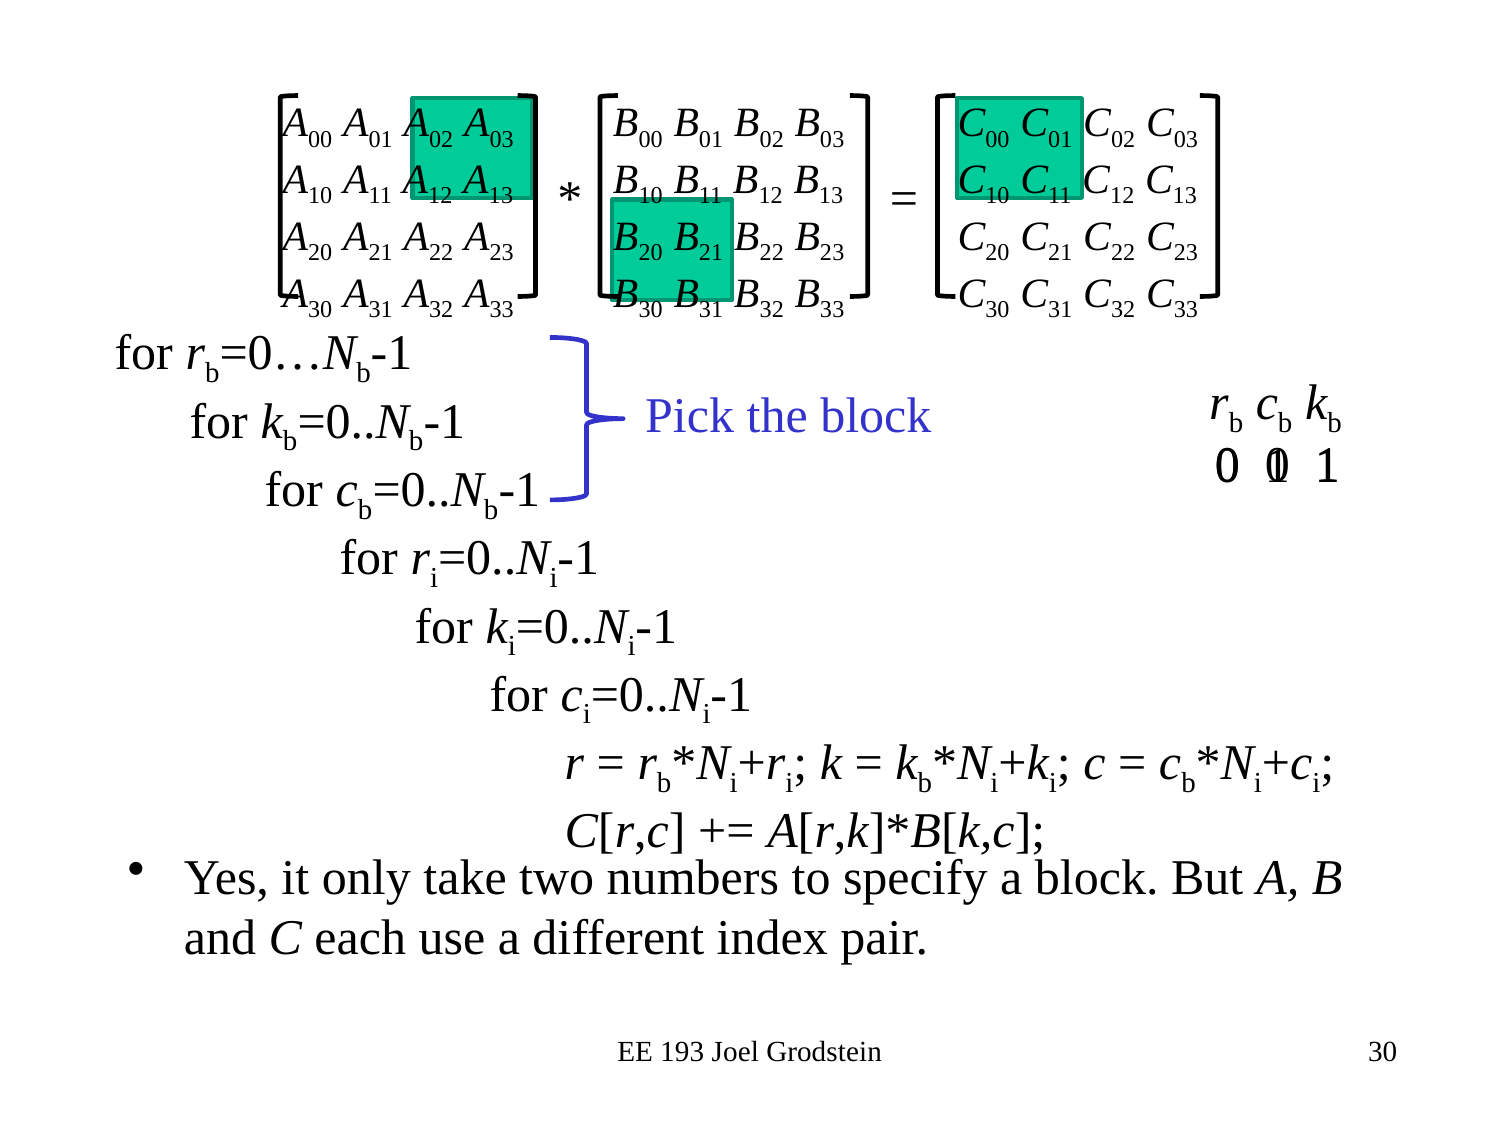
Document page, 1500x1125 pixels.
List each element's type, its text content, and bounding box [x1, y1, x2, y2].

text_box [549, 336, 624, 501]
text_box rb cb kb [1194, 362, 1382, 446]
footer EE 193 Joel Grodstein [512, 1024, 988, 1101]
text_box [267, 87, 1251, 305]
text_box [187, 362, 268, 439]
text_box Pick the block [630, 375, 950, 450]
text_box 0 1 1 [1200, 424, 1388, 500]
text_box for rb=0…Nb-1 for kb=0..Nb-1 for cb=0..Nb-1 for ri=0..Ni-1 for ki=0..Ni-1 for ci=0..Ni-1 r = rb*Ni+ri; k = kb*Ni+ki; c = cb*Ni+ci; C[r,c] += A[r,k]*B[k,c]; [99, 312, 1450, 866]
list Yes, it only take two numbers to specify a block. But A, B and C each use a different index pair. [112, 866, 1388, 988]
